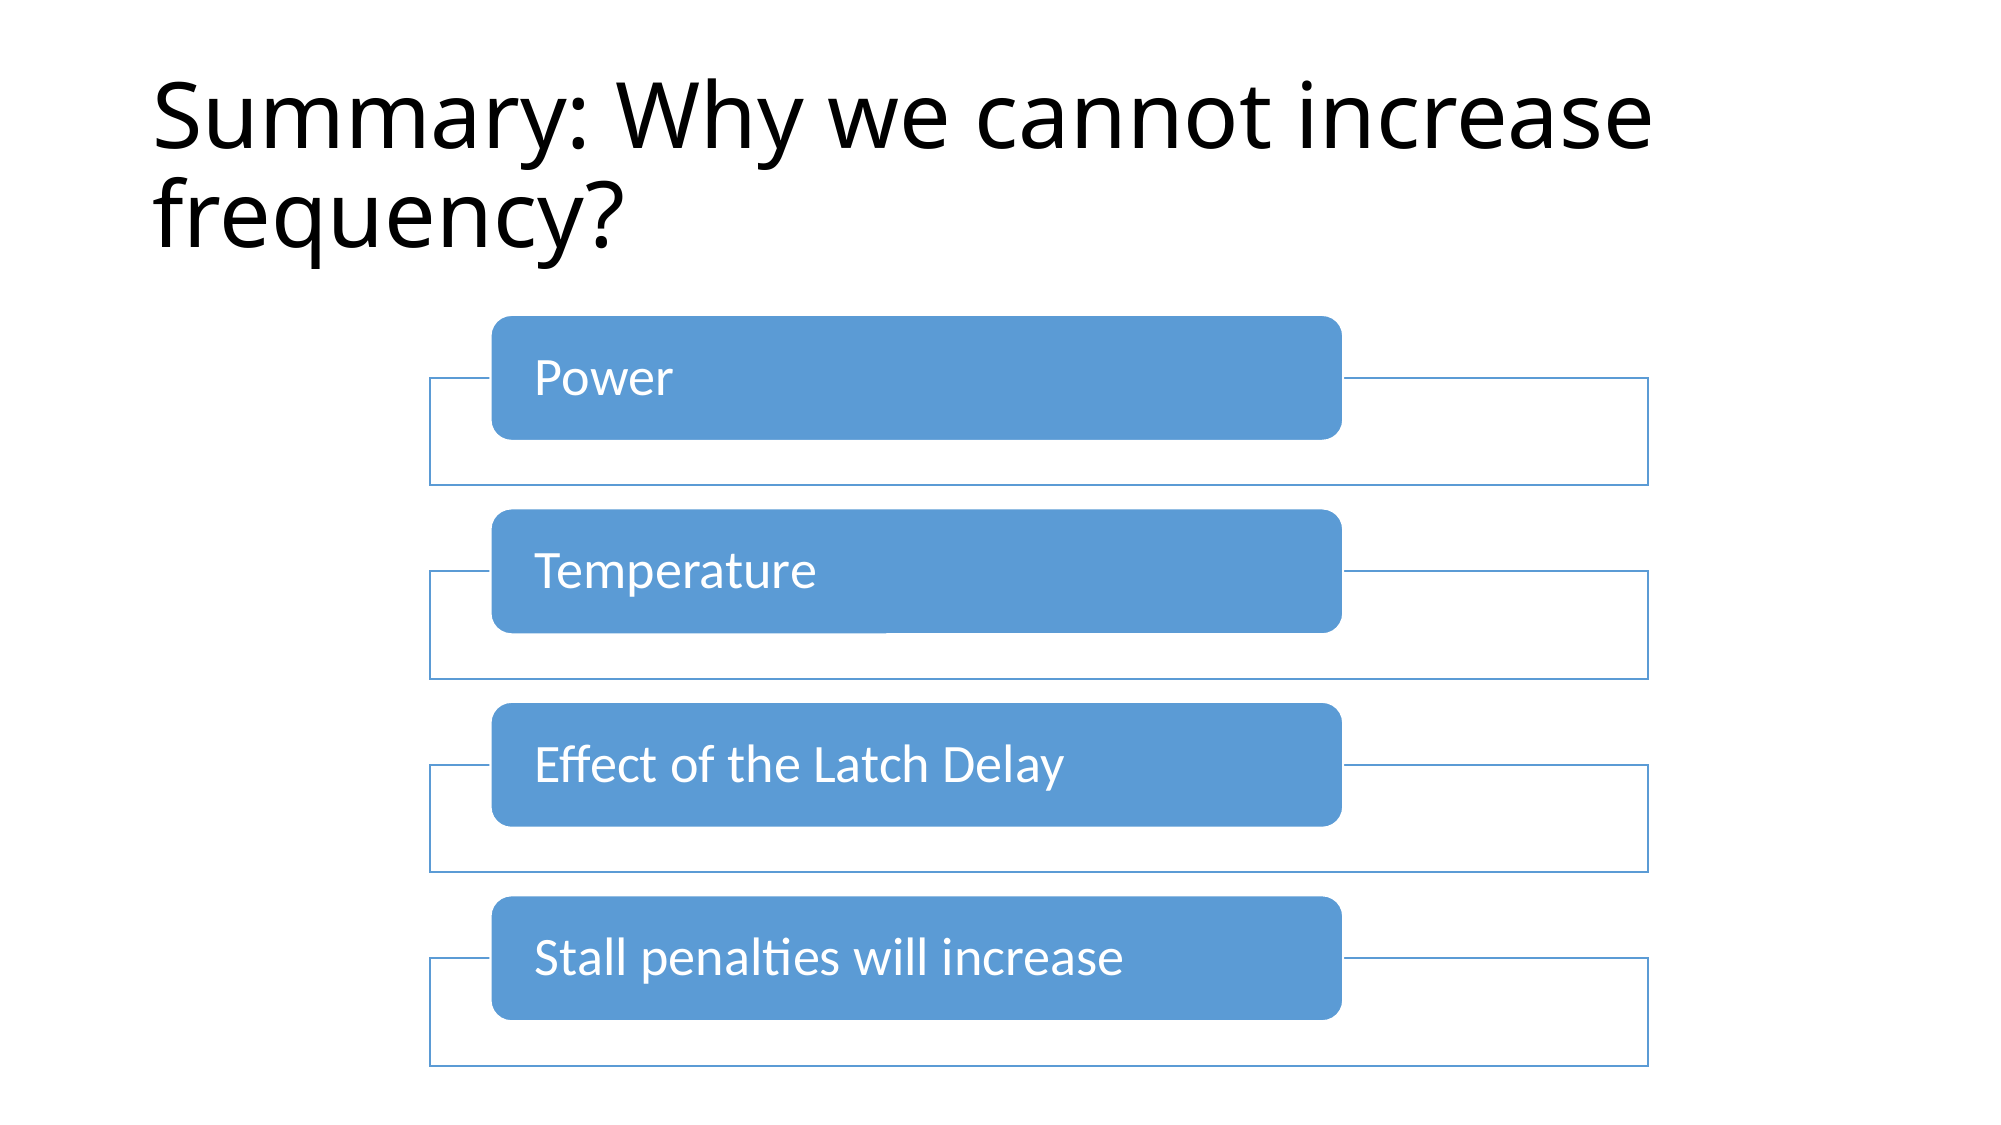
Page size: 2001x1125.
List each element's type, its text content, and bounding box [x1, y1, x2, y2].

title Summary: Why we cannot increase frequency? [137, 59, 1863, 278]
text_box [429, 311, 1648, 1070]
